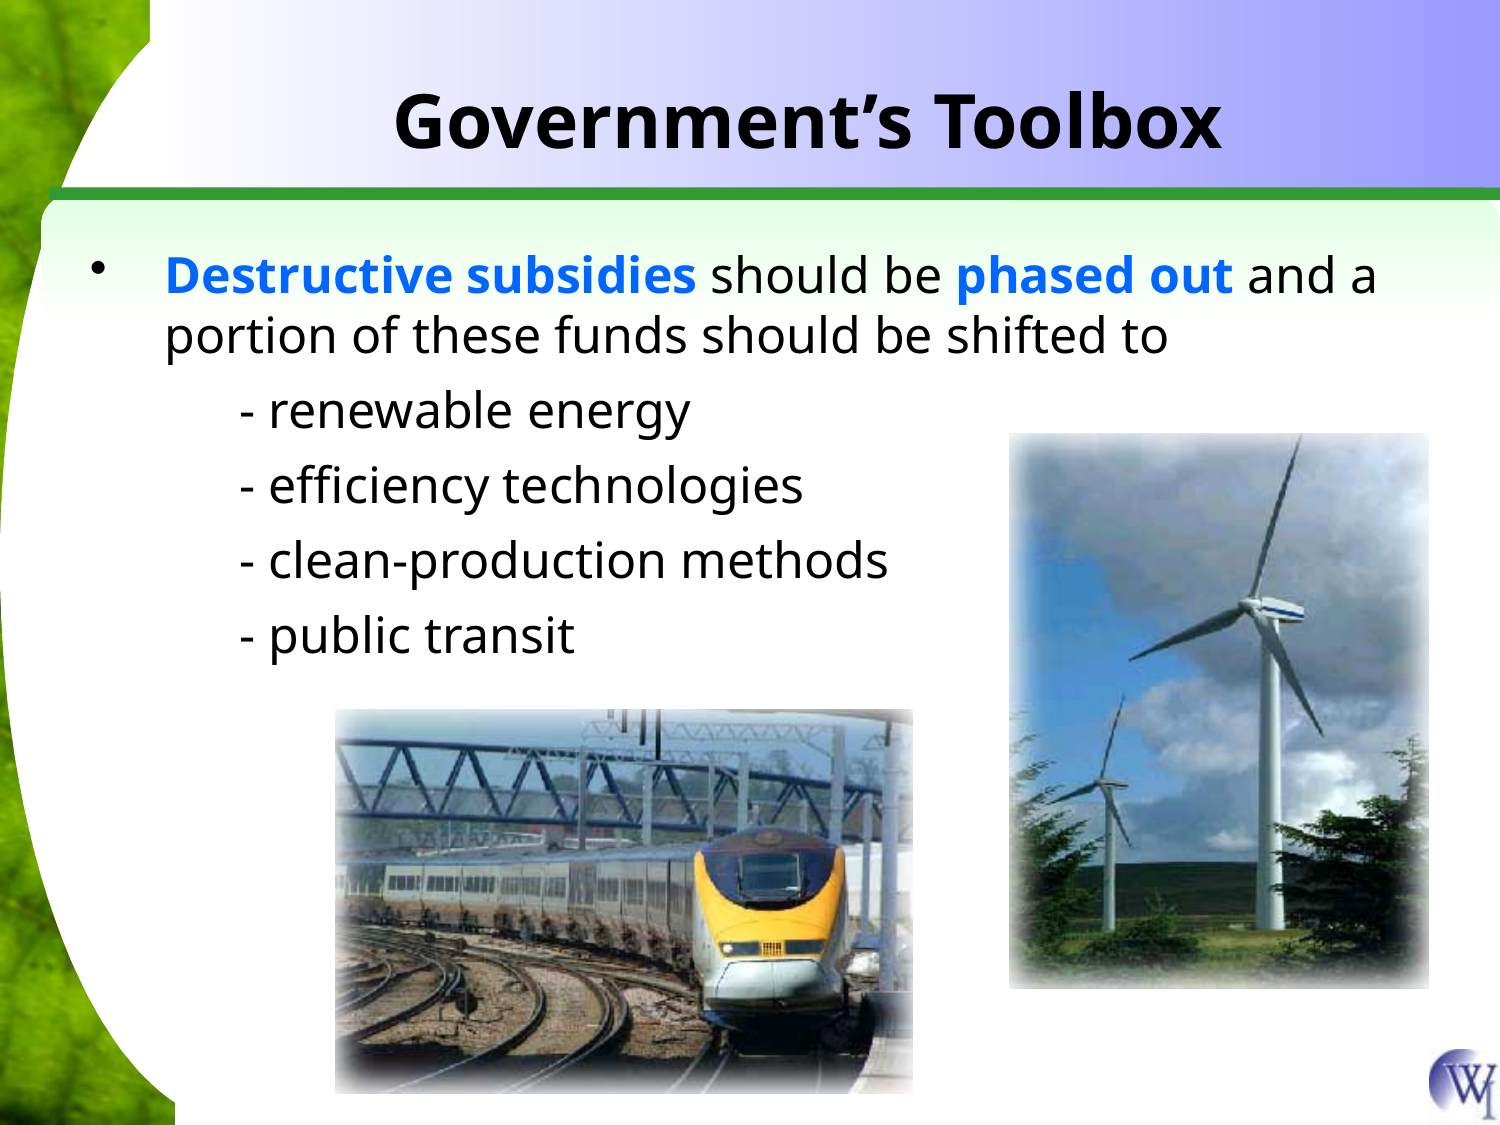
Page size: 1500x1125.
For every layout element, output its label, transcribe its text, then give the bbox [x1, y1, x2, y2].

text_box [245, 0, 1500, 193]
picture [1008, 433, 1430, 989]
text_box [248, 194, 1500, 327]
text_box Destructive subsidies should be phased out and a portion of these funds should be shifted to - renewable energy - efficiency technologies - clean-production methods - public transit [248, 236, 1446, 747]
picture [0, 0, 244, 1125]
text_box Government’s Toolbox [248, 24, 1485, 193]
picture [1428, 1048, 1500, 1124]
picture [335, 708, 914, 1095]
